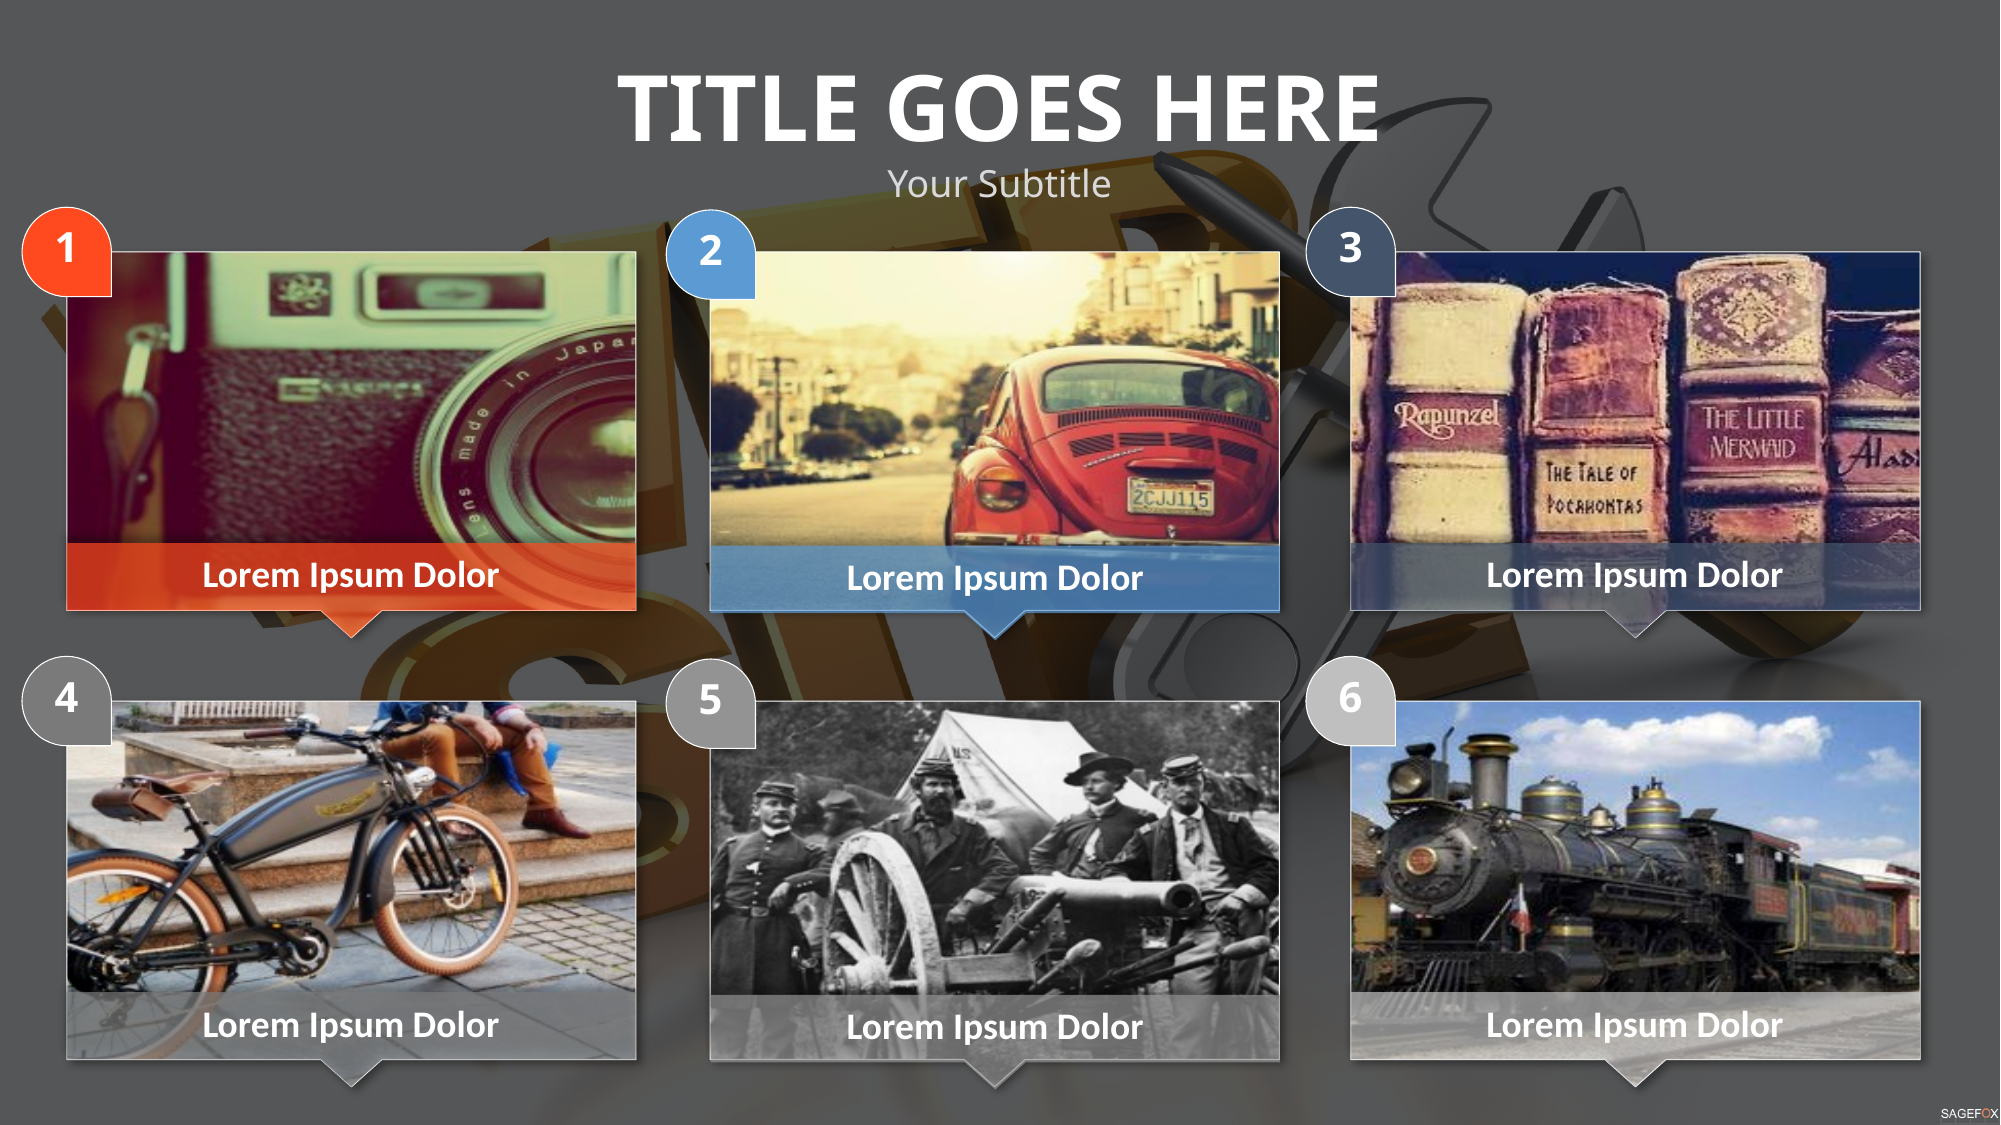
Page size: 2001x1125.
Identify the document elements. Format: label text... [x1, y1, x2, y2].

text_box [1350, 543, 1920, 638]
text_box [665, 658, 756, 749]
text_box [66, 251, 636, 533]
text_box [710, 251, 1280, 535]
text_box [1350, 992, 1920, 1087]
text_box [710, 545, 1280, 641]
text_box [1350, 701, 1921, 983]
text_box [1305, 207, 1396, 297]
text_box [666, 209, 756, 300]
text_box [710, 994, 1280, 1090]
picture [1940, 0, 2001, 1125]
text_box TITLE GOES HERE Your Subtitle [548, 42, 1452, 212]
text_box [66, 701, 636, 982]
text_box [21, 207, 112, 297]
text_box [1350, 251, 1921, 534]
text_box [66, 992, 636, 1087]
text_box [1305, 656, 1396, 746]
text_box [710, 701, 1280, 985]
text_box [66, 543, 636, 638]
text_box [21, 656, 112, 746]
